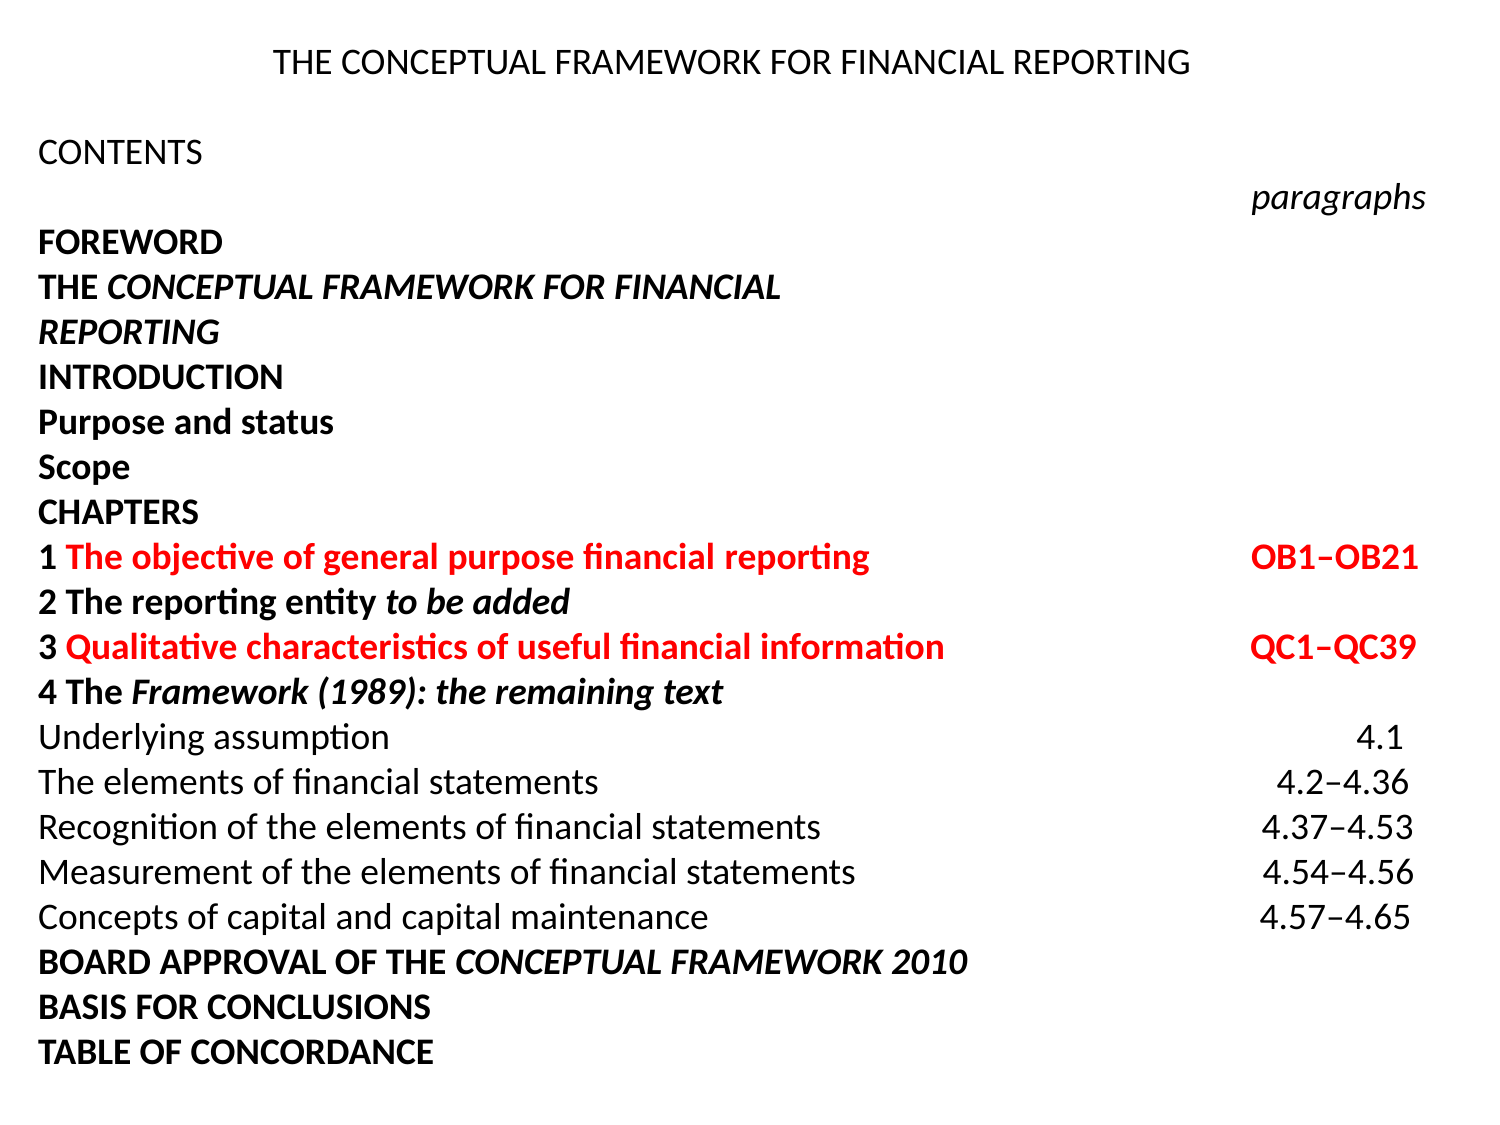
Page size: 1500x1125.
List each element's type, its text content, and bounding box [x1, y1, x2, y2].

text_box THE CONCEPTUAL FRAMEWORK FOR FINANCIAL REPORTING CONTENTS paragraphs FOREWORD THE CONCEPTUAL FRAMEWORK FOR FINANCIAL REPORTING INTRODUCTION Purpose and status Scope CHAPTERS 1 The objective of general purpose financial reporting OB1–OB21 2 The reporting entity to be added 3 Qualitative characteristics of useful financial information QC1–QC39 4 The Framework (1989): the remaining text Underlying assumption 4.1 The elements of financial statements 4.2–4.36 Recognition of the elements of financial statements 4.37–4.53 Measurement of the elements of financial statements 4.54–4.56 Concepts of capital and capital maintenance 4.57–4.65 BOARD APPROVAL OF THE CONCEPTUAL FRAMEWORK 2010 BASIS FOR CONCLUSIONS TABLE OF CONCORDANCE [23, 29, 1441, 1080]
